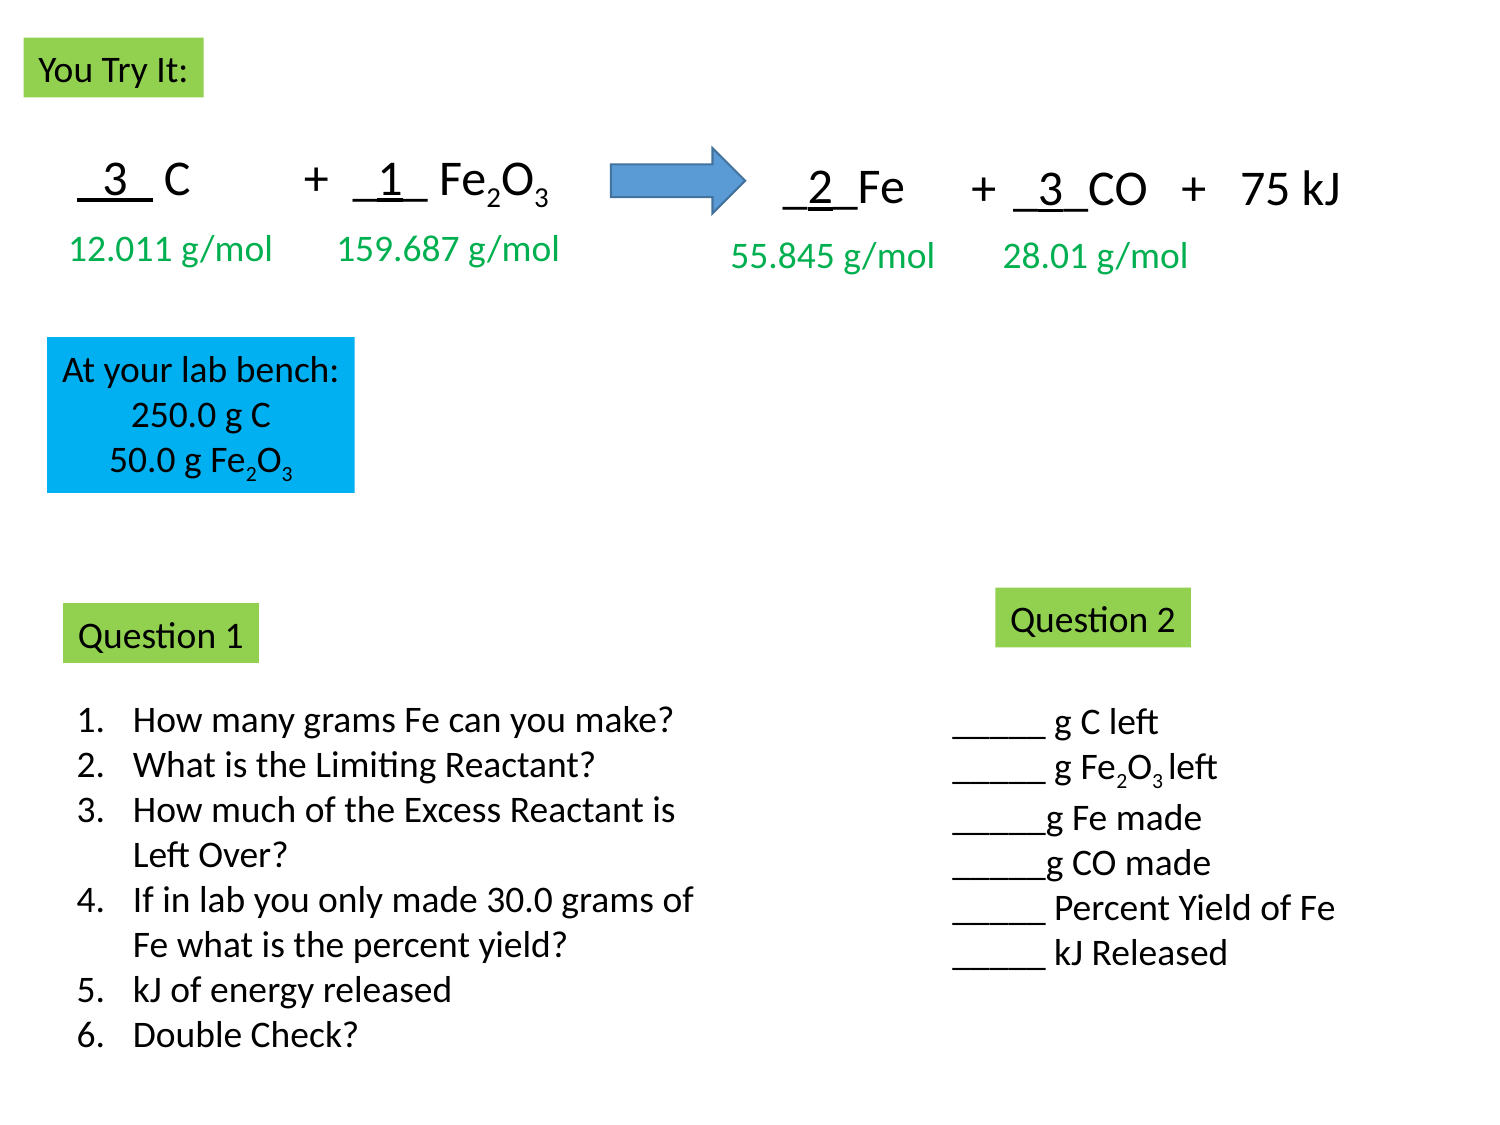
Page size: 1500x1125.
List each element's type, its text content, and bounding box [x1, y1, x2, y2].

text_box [51, 137, 1358, 285]
text_box Question 2 [995, 587, 1191, 648]
text_box Question 1 [63, 603, 259, 663]
text_box _____ g C left _____ g Fe2O3 left _____g Fe made _____g CO made _____ Percent Yield of Fe _____ kJ Released [937, 689, 1352, 981]
text_box At your lab bench: 250.0 g C 50.0 g Fe2O3 [47, 337, 355, 493]
text_box How many grams Fe can you make? What is the Limiting Reactant? How much of the Excess Reactant is Left Over? If in lab you only made 30.0 grams of Fe what is the percent yield? kJ of energy released Double Check? [61, 687, 734, 1063]
text_box You Try It: [23, 37, 204, 98]
